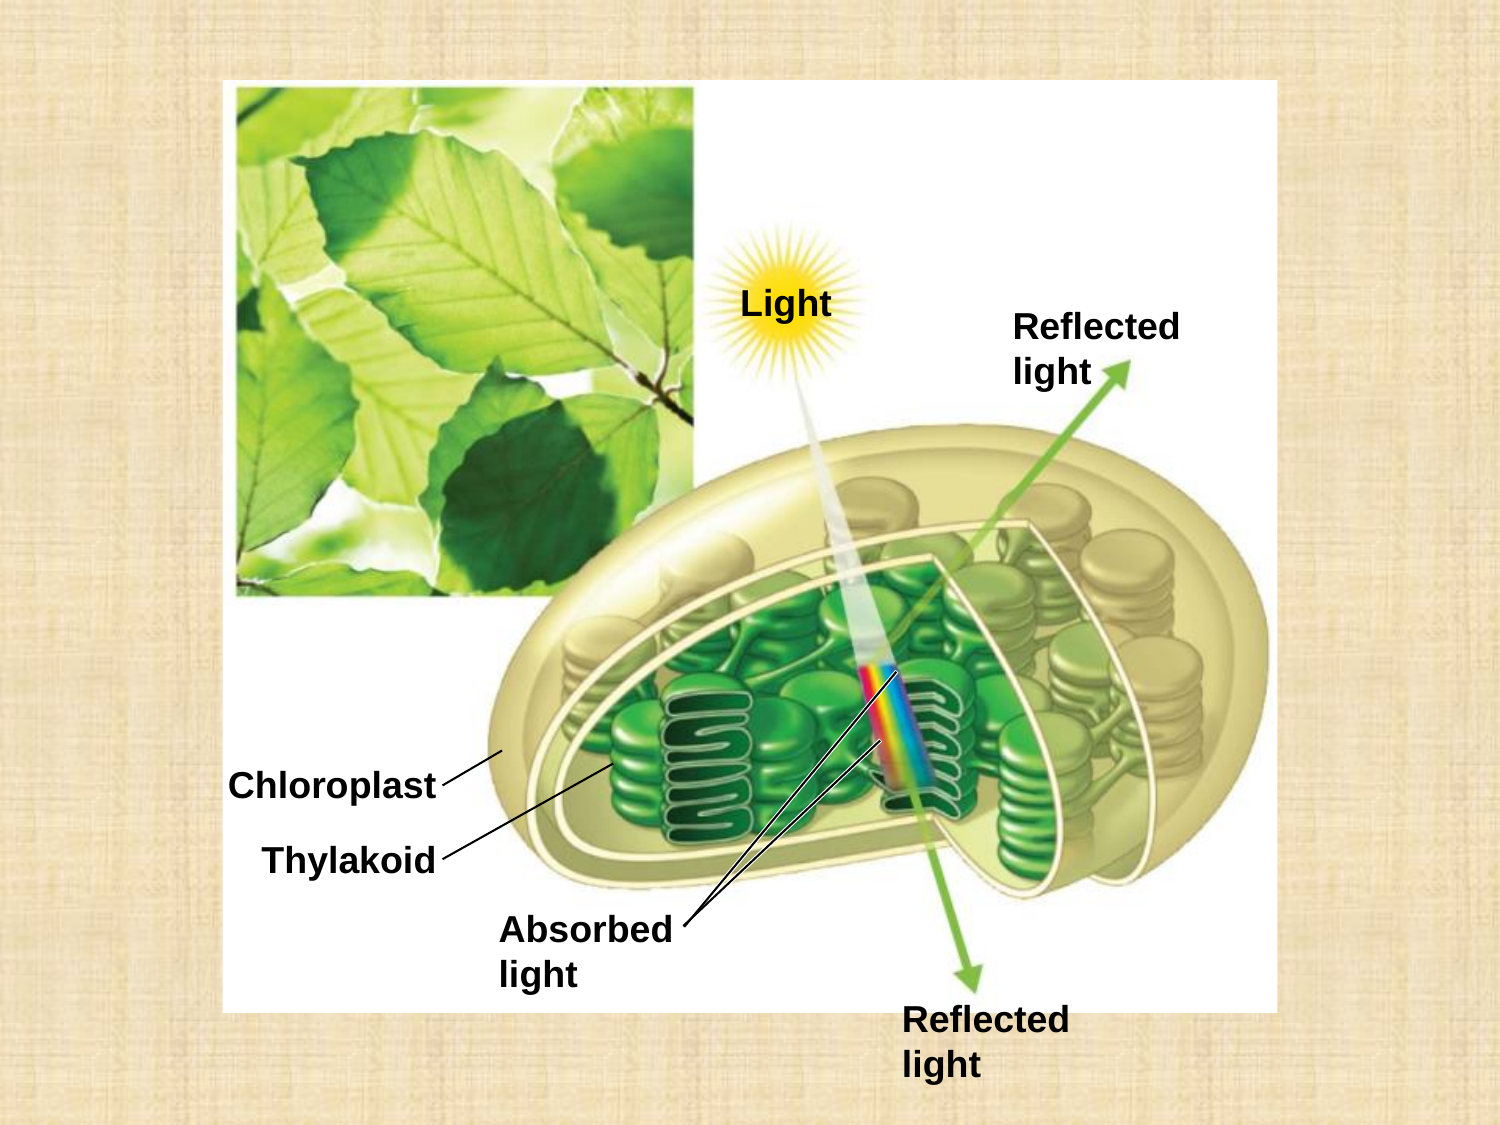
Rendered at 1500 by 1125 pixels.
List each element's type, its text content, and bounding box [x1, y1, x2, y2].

text_box NADPH [0, 0, 1500, 1125]
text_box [442, 763, 614, 860]
picture [222, 80, 1278, 1013]
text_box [442, 750, 503, 762]
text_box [683, 671, 897, 928]
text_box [682, 740, 881, 927]
text_box Reflected light [901, 1021, 1150, 1086]
